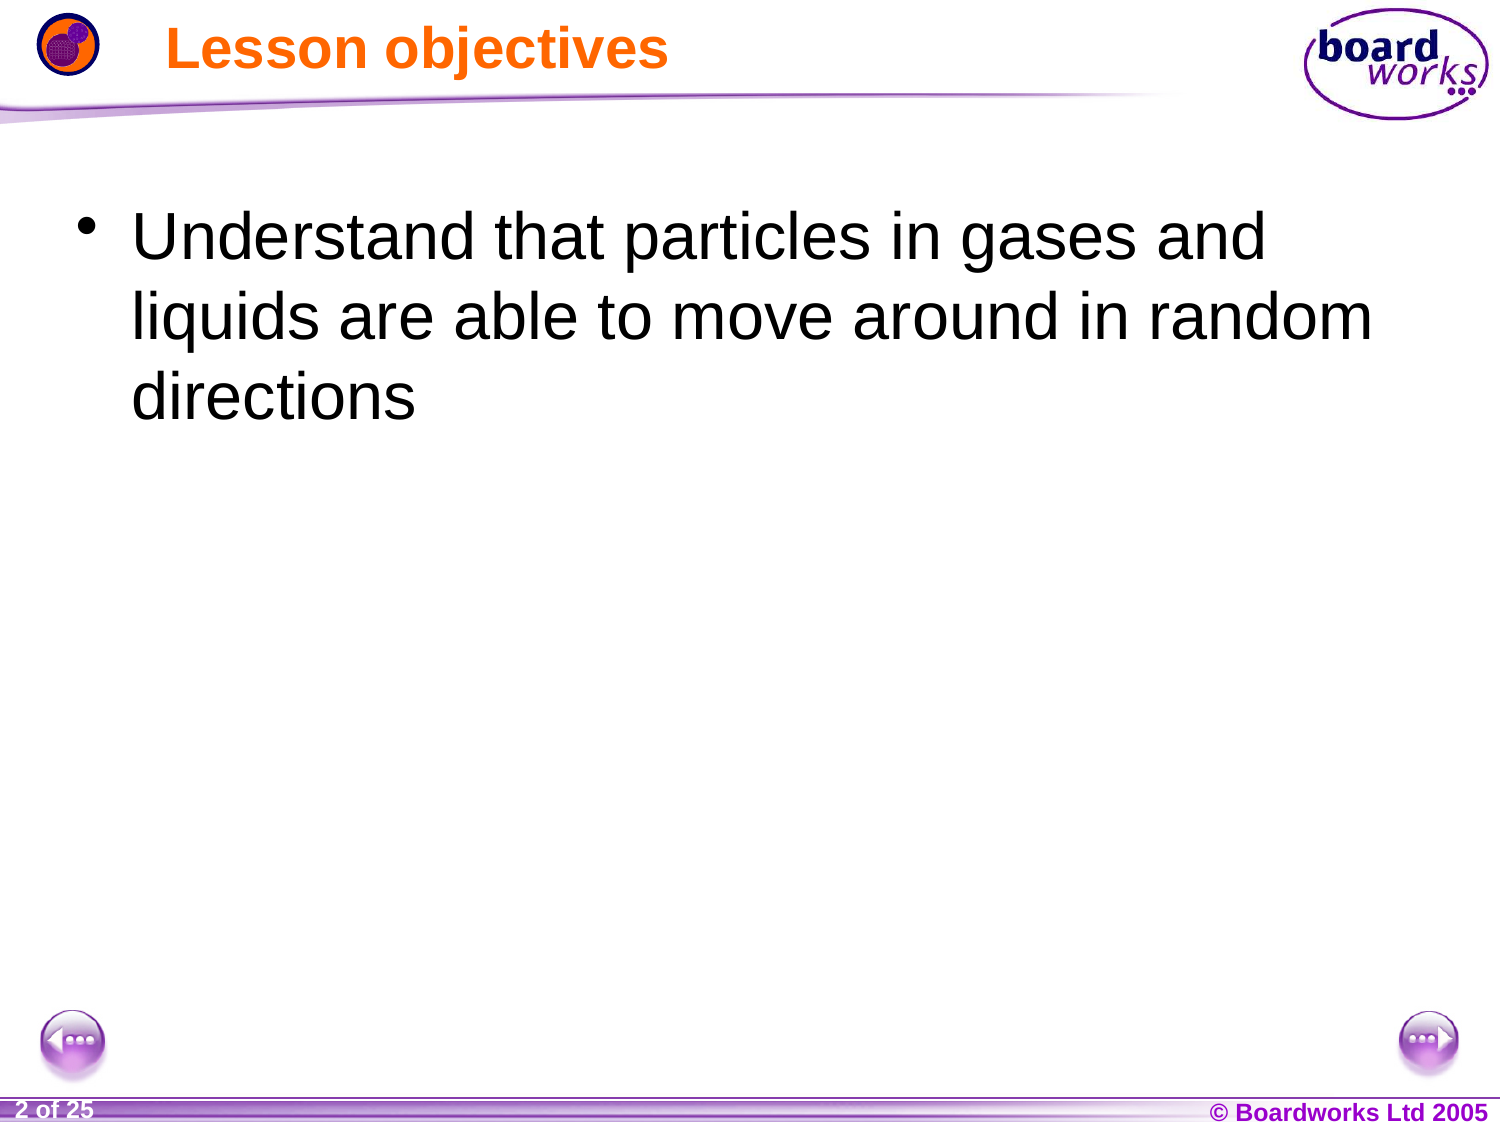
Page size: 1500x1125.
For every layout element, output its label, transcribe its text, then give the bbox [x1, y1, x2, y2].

picture [0, 90, 1187, 126]
title Lesson objectives [0, 0, 1069, 91]
picture [0, 999, 1500, 1122]
list Understand that particles in gases and liquids are able to move around in random directions [60, 185, 1411, 929]
picture [1293, 0, 1494, 123]
picture [1387, 999, 1470, 1087]
